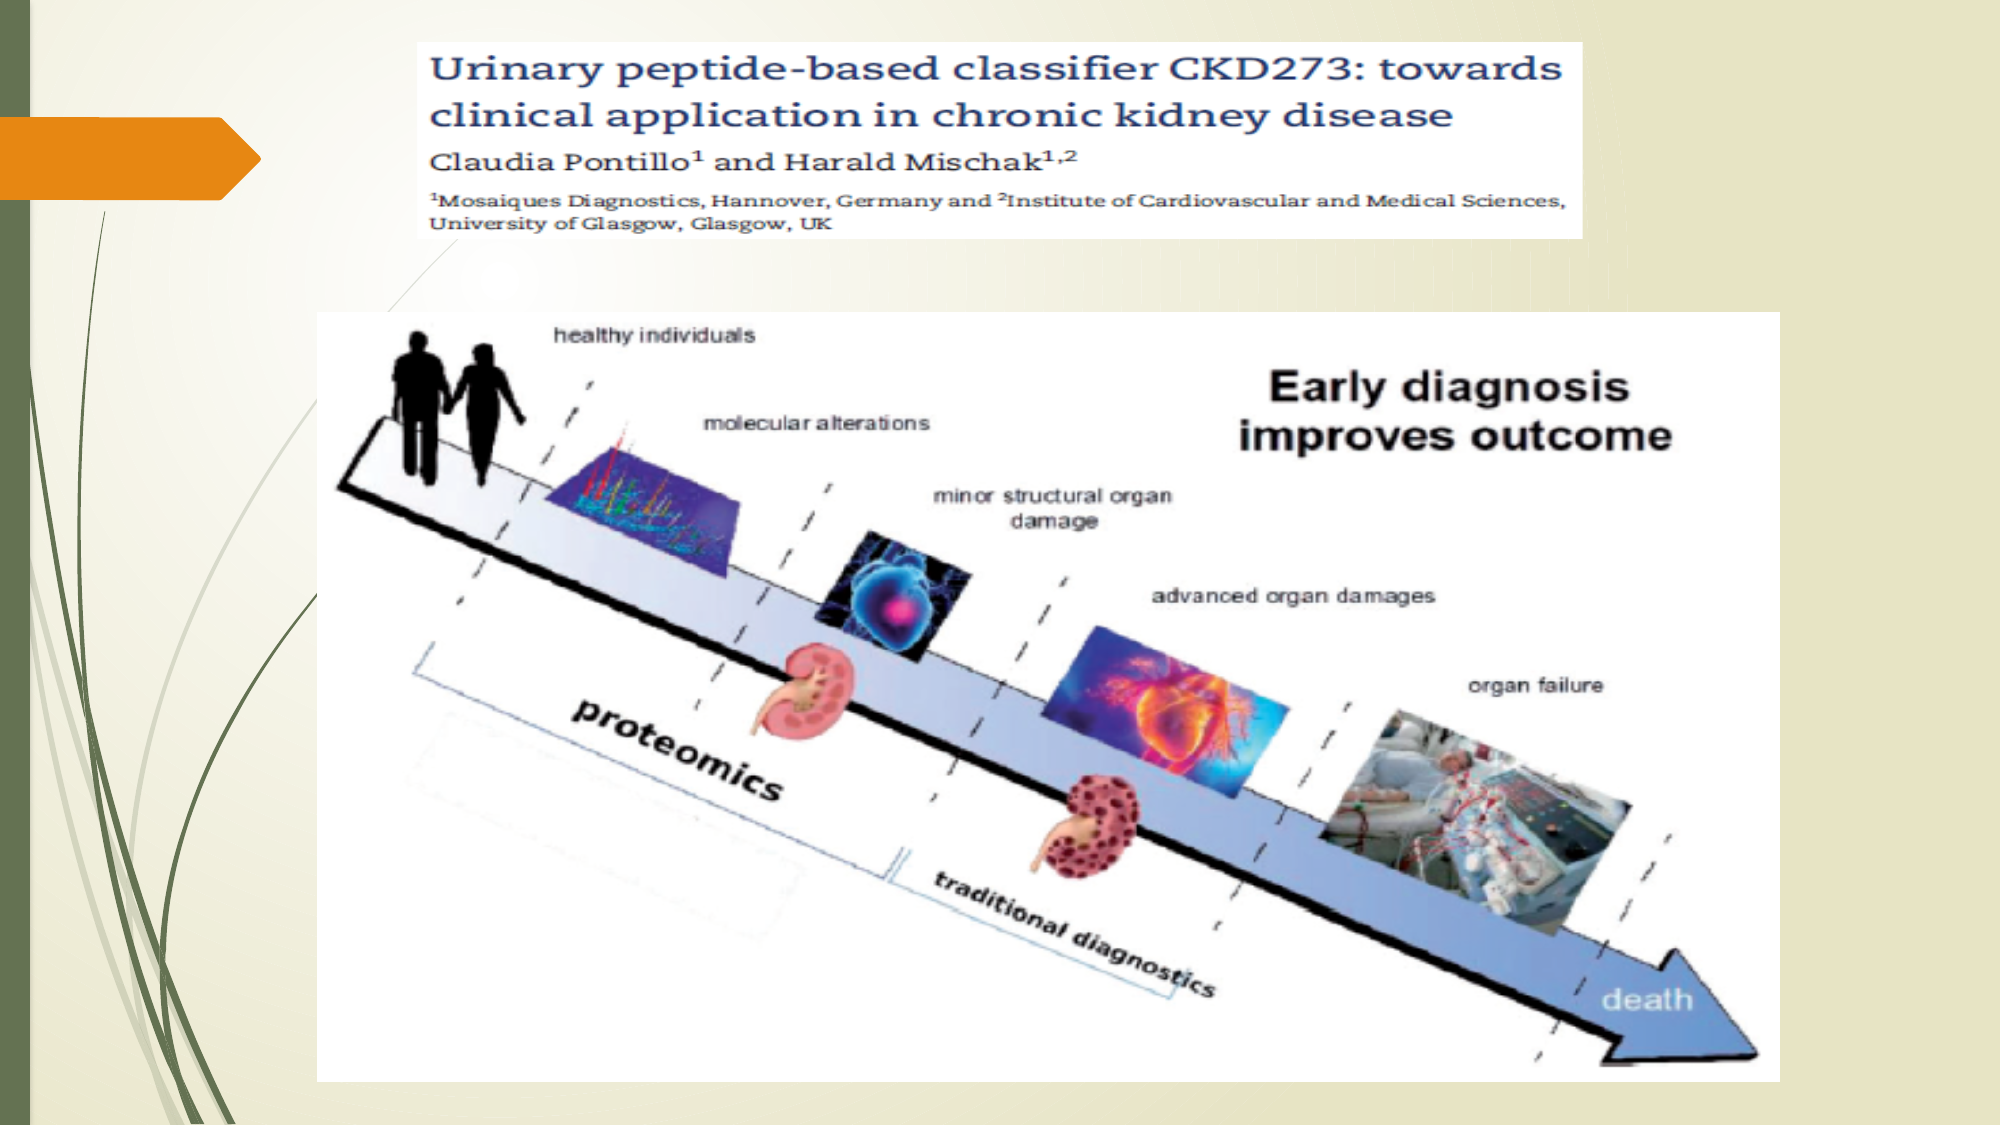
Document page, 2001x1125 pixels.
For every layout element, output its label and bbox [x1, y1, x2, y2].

picture [416, 42, 1583, 239]
list [317, 312, 1780, 1083]
